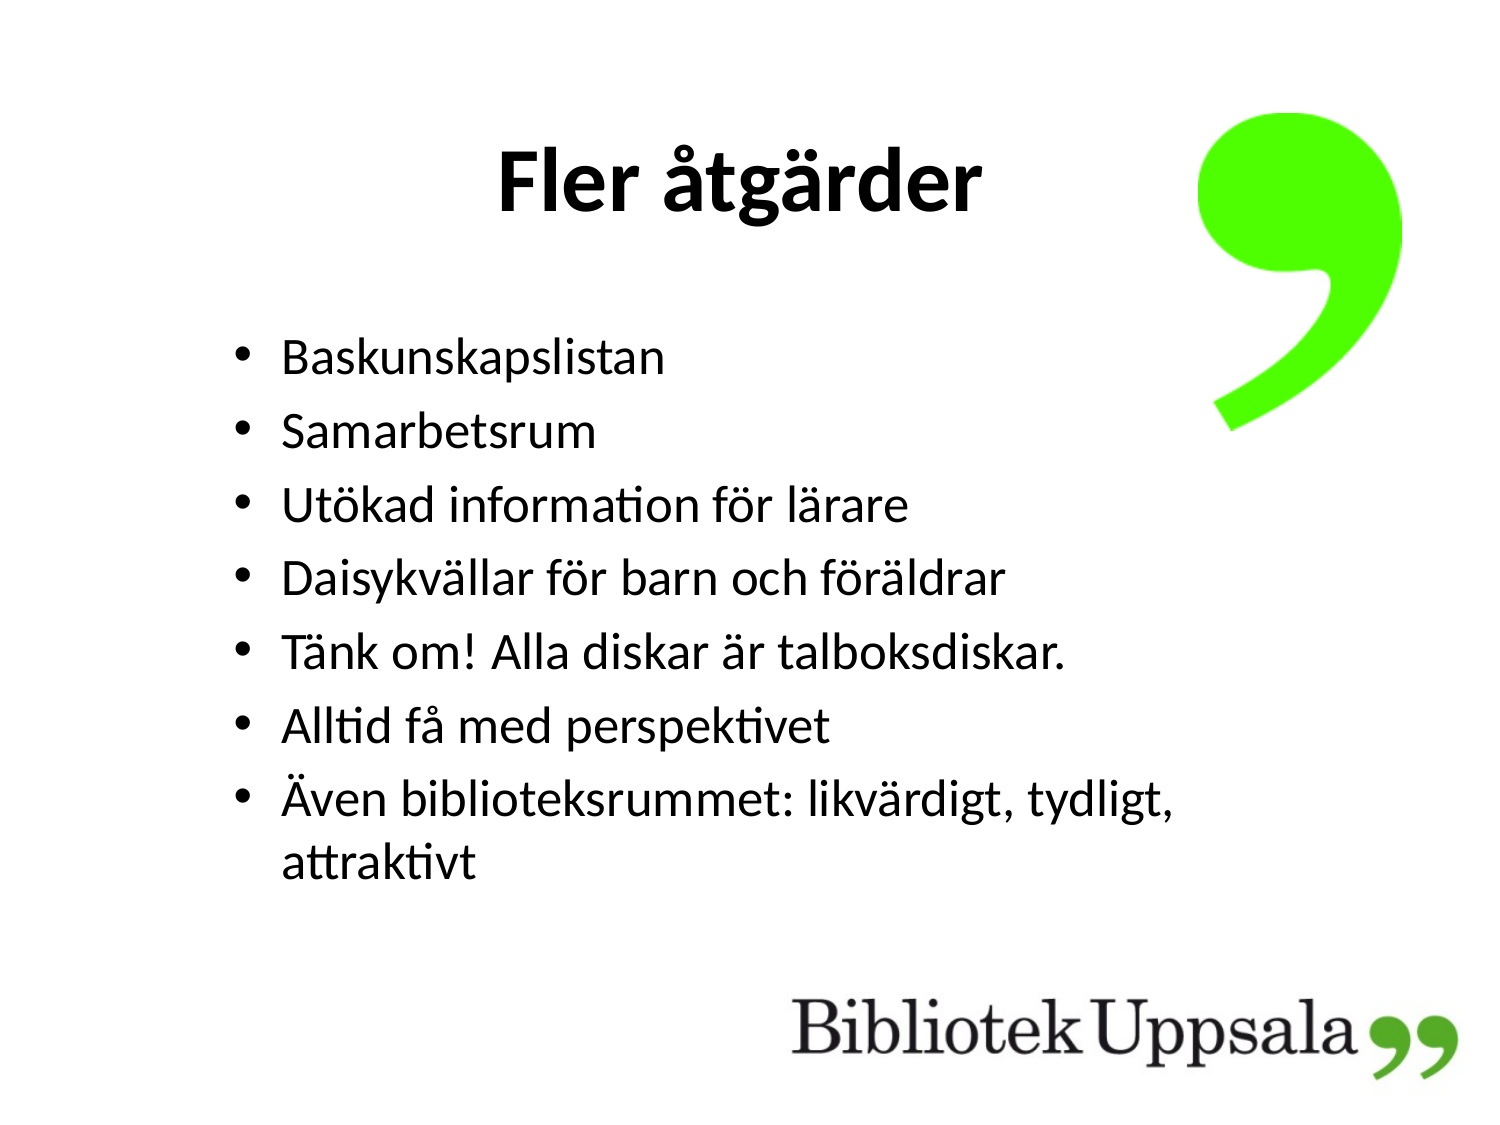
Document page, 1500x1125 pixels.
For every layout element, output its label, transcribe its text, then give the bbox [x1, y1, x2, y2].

picture [1198, 113, 1403, 432]
list Baskunskapslistan Samarbetsrum Utökad information för lärare Daisykvällar för barn och föräldrar Tänk om! Alla diskar är talboksdiskar. Alltid få med perspektivet Även biblioteksrummet: likvärdigt, tydligt, attraktivt [218, 314, 1270, 906]
picture [740, 963, 1500, 1098]
title Fler åtgärder [65, 80, 1416, 269]
